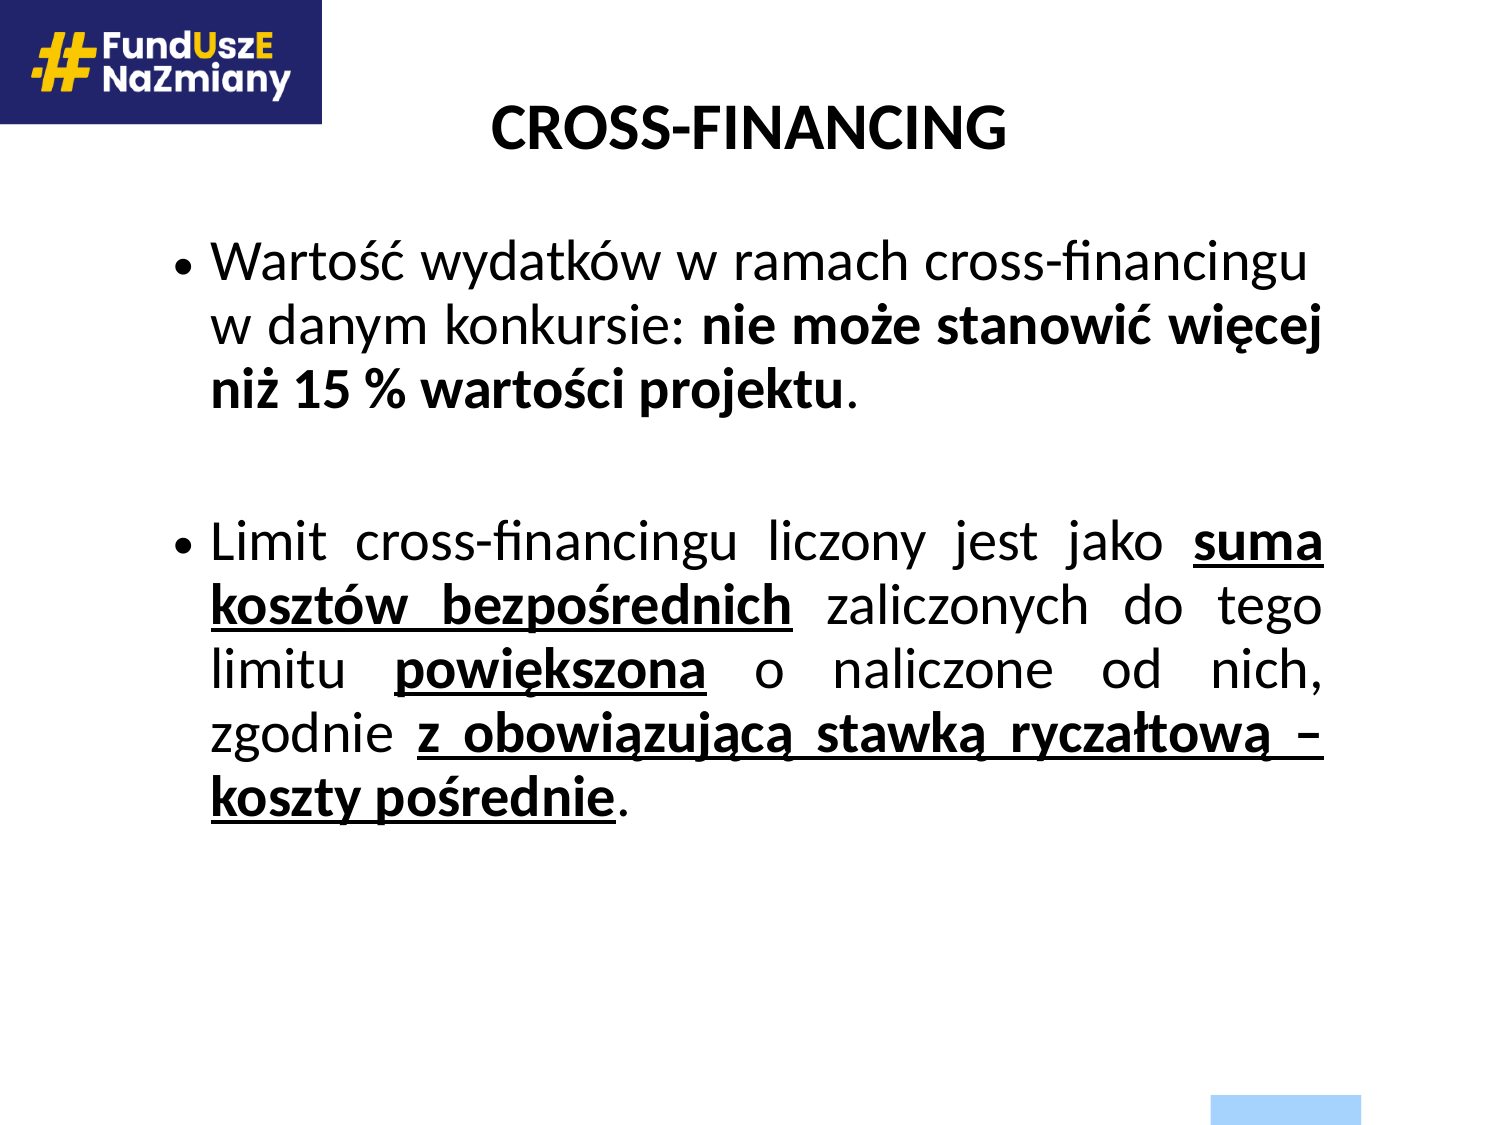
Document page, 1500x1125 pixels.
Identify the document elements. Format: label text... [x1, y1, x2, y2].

picture [0, 0, 1500, 1125]
title CROSS-FINANCING [103, 39, 1397, 224]
list Wartość wydatków w ramach cross-financingu w danym konkursie: nie może stanowić więcej niż 15 % wartości projektu. Limit cross-financingu liczony jest jako suma kosztów bezpośrednich zaliczonych do tego limitu powiększona o naliczone od nich, zgodnie z obowiązującą stawką ryczałtową – koszty pośrednie. [158, 223, 1340, 1048]
